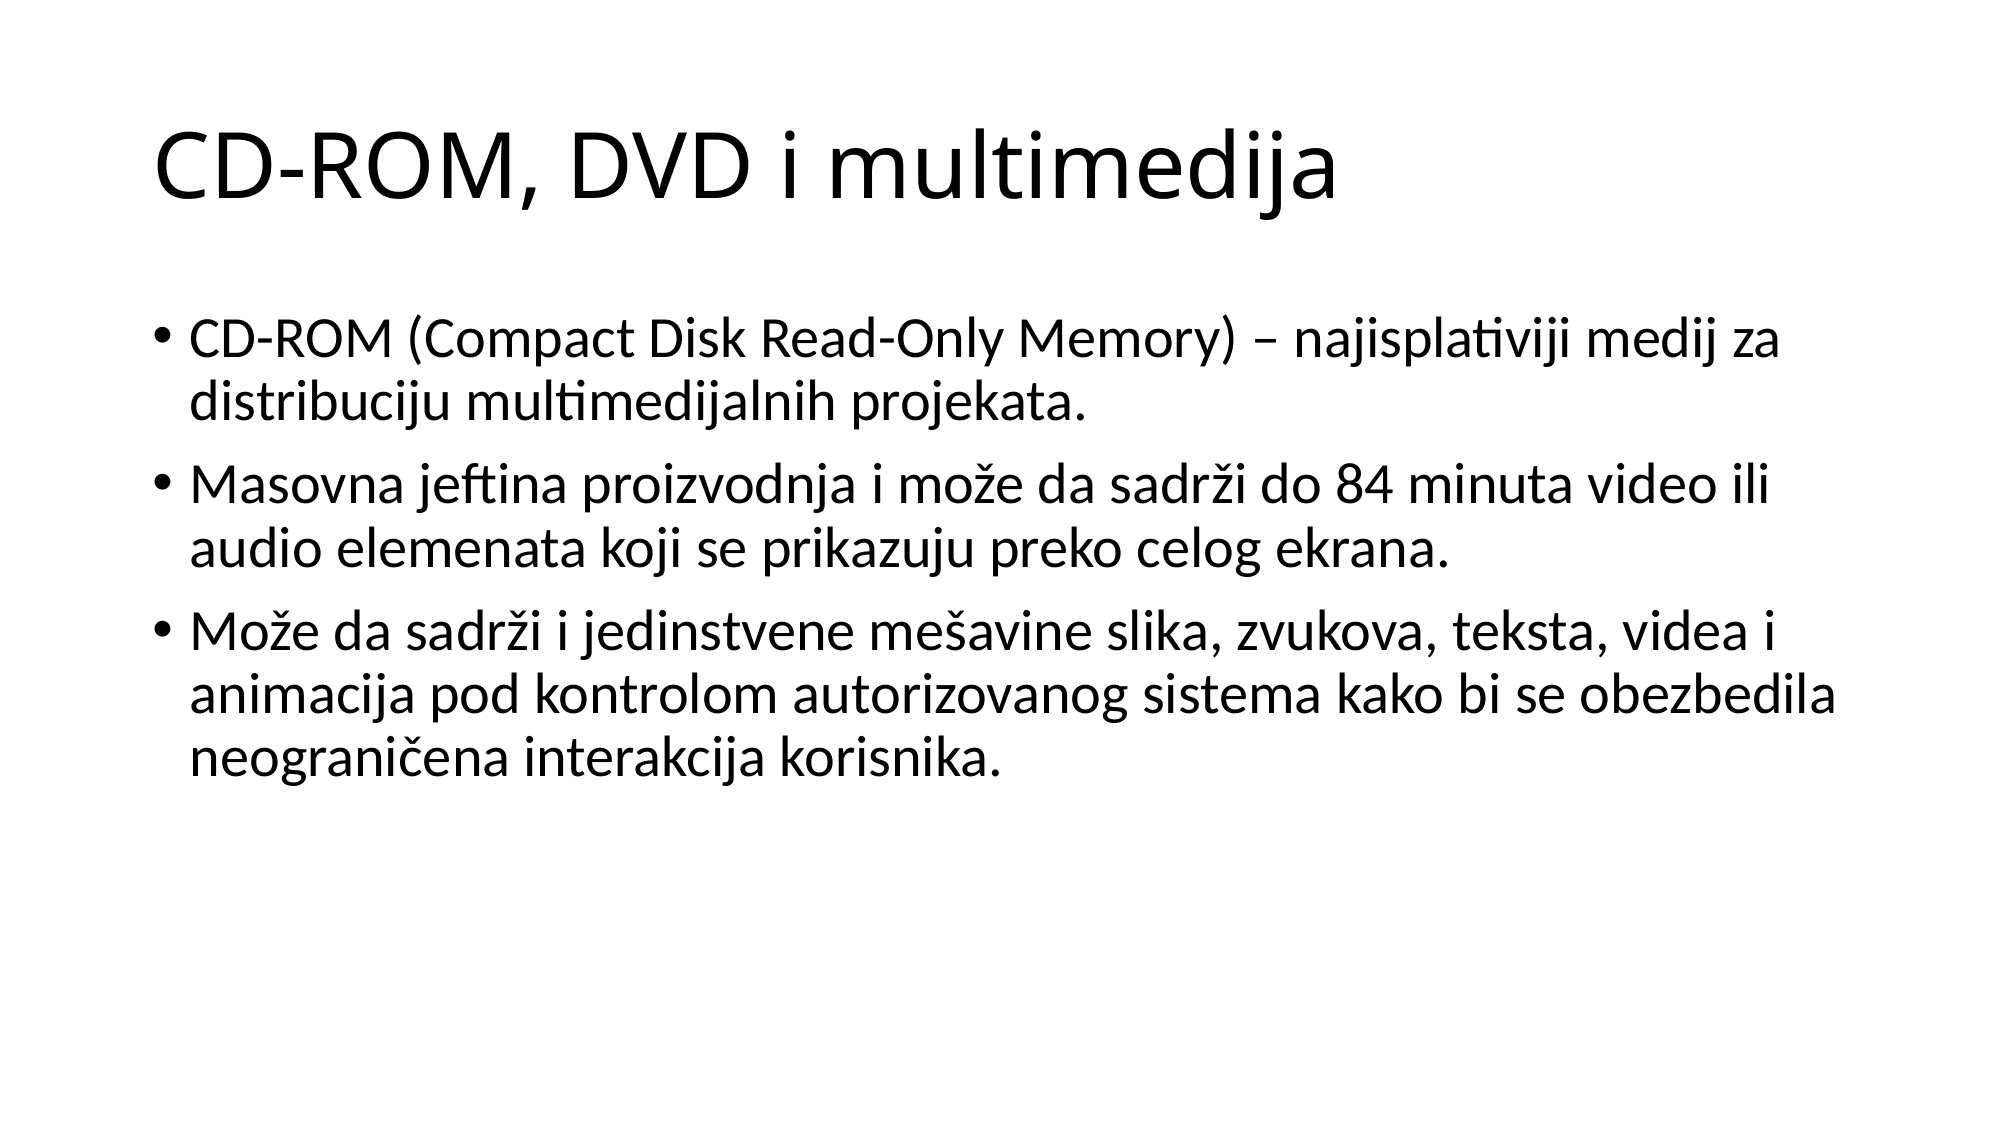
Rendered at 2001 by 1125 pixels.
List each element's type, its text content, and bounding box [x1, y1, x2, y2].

title CD-ROM, DVD i multimedija [137, 59, 1863, 278]
list CD-ROM (Compact Disk Read-Only Memory) – najisplativiji medij za distribuciju multimedijalnih projekata. Masovna jeftina proizvodnja i može da sadrži do 84 minuta video ili audio elemenata koji se prikazuju preko celog ekrana. Može da sadrži i jedinstvene mešavine slika, zvukova, teksta, videa i animacija pod kontrolom autorizovanog sistema kako bi se obezbedila neograničena interakcija korisnika. [137, 299, 1863, 1014]
